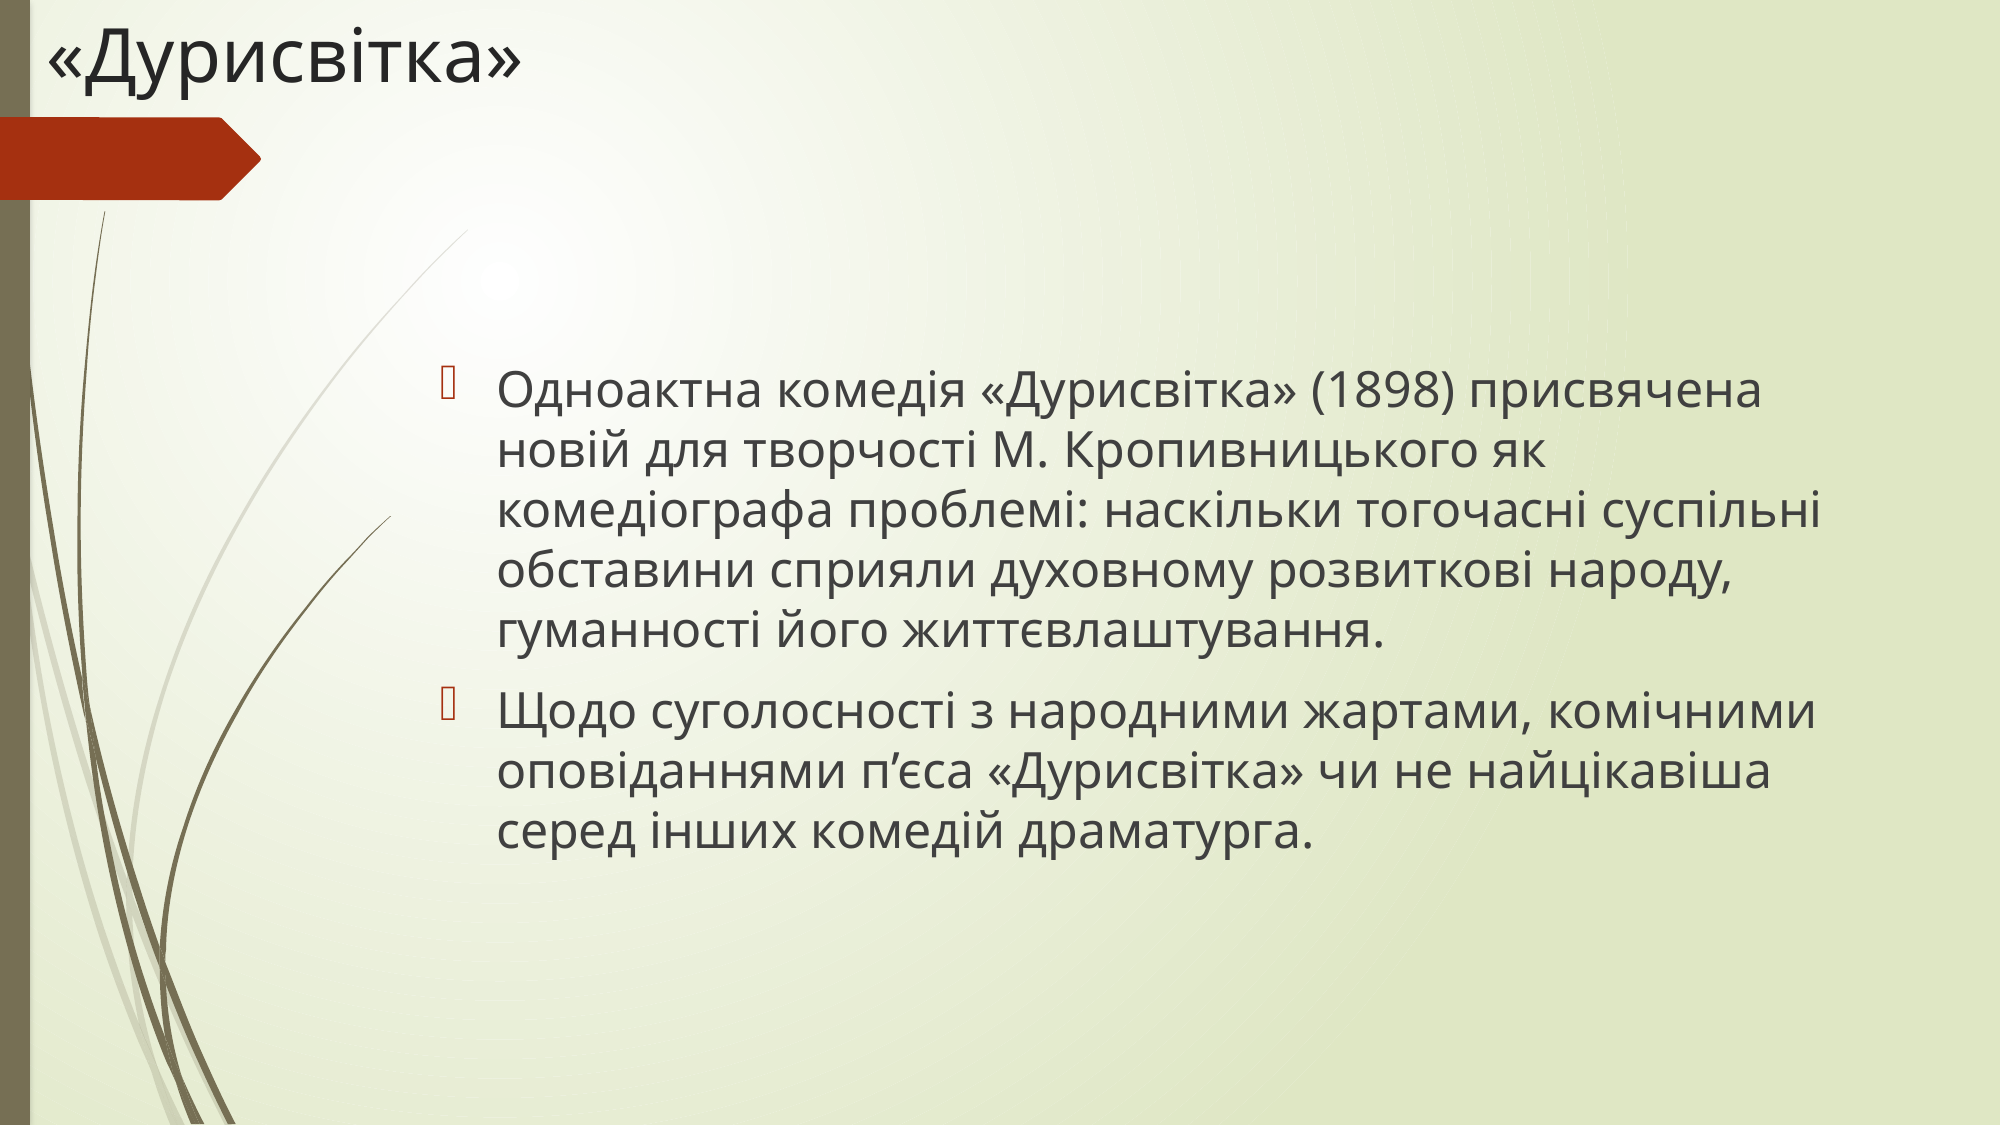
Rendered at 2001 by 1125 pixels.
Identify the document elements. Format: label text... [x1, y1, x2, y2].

list Одноактна комедія «Дурисвітка» (1898) присвячена новій для творчості М. Кропивницького як комедіографа проблемі: наскільки тогочасні суспільні обставини сприяли духовному розвиткові народу, гуманності його життєвлаштування. Щодо суголосності з народними жартами, комічними оповіданнями п’єса «Дурисвітка» чи не найцікавіша серед інших комедій драматурга. [424, 350, 1888, 970]
title «Дурисвітка» [31, 0, 1494, 211]
